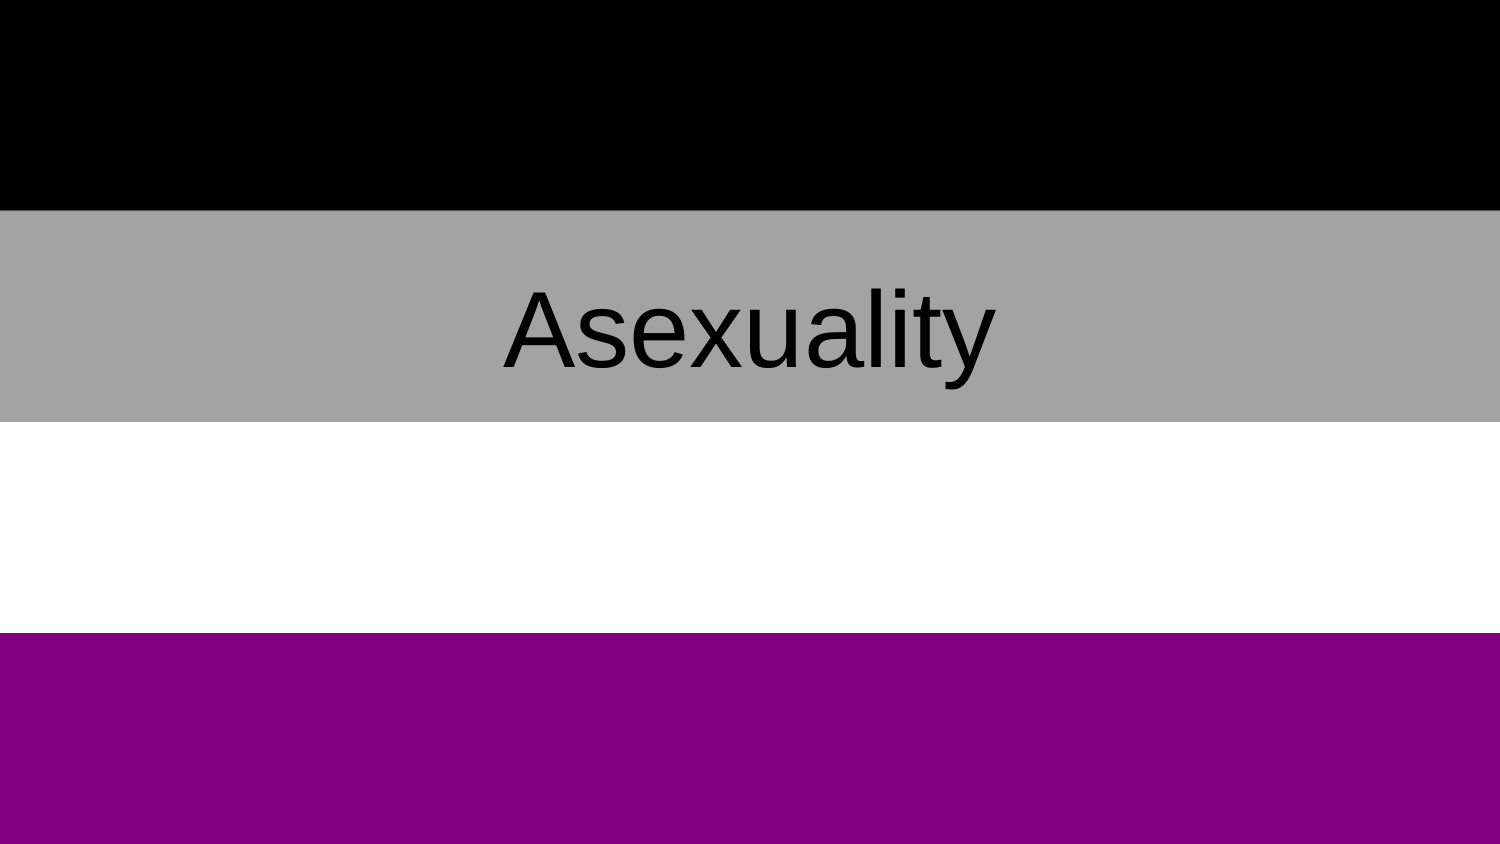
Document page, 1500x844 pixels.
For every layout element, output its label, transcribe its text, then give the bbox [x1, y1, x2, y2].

picture [0, 0, 1500, 844]
title Asexuality [51, 254, 1449, 405]
